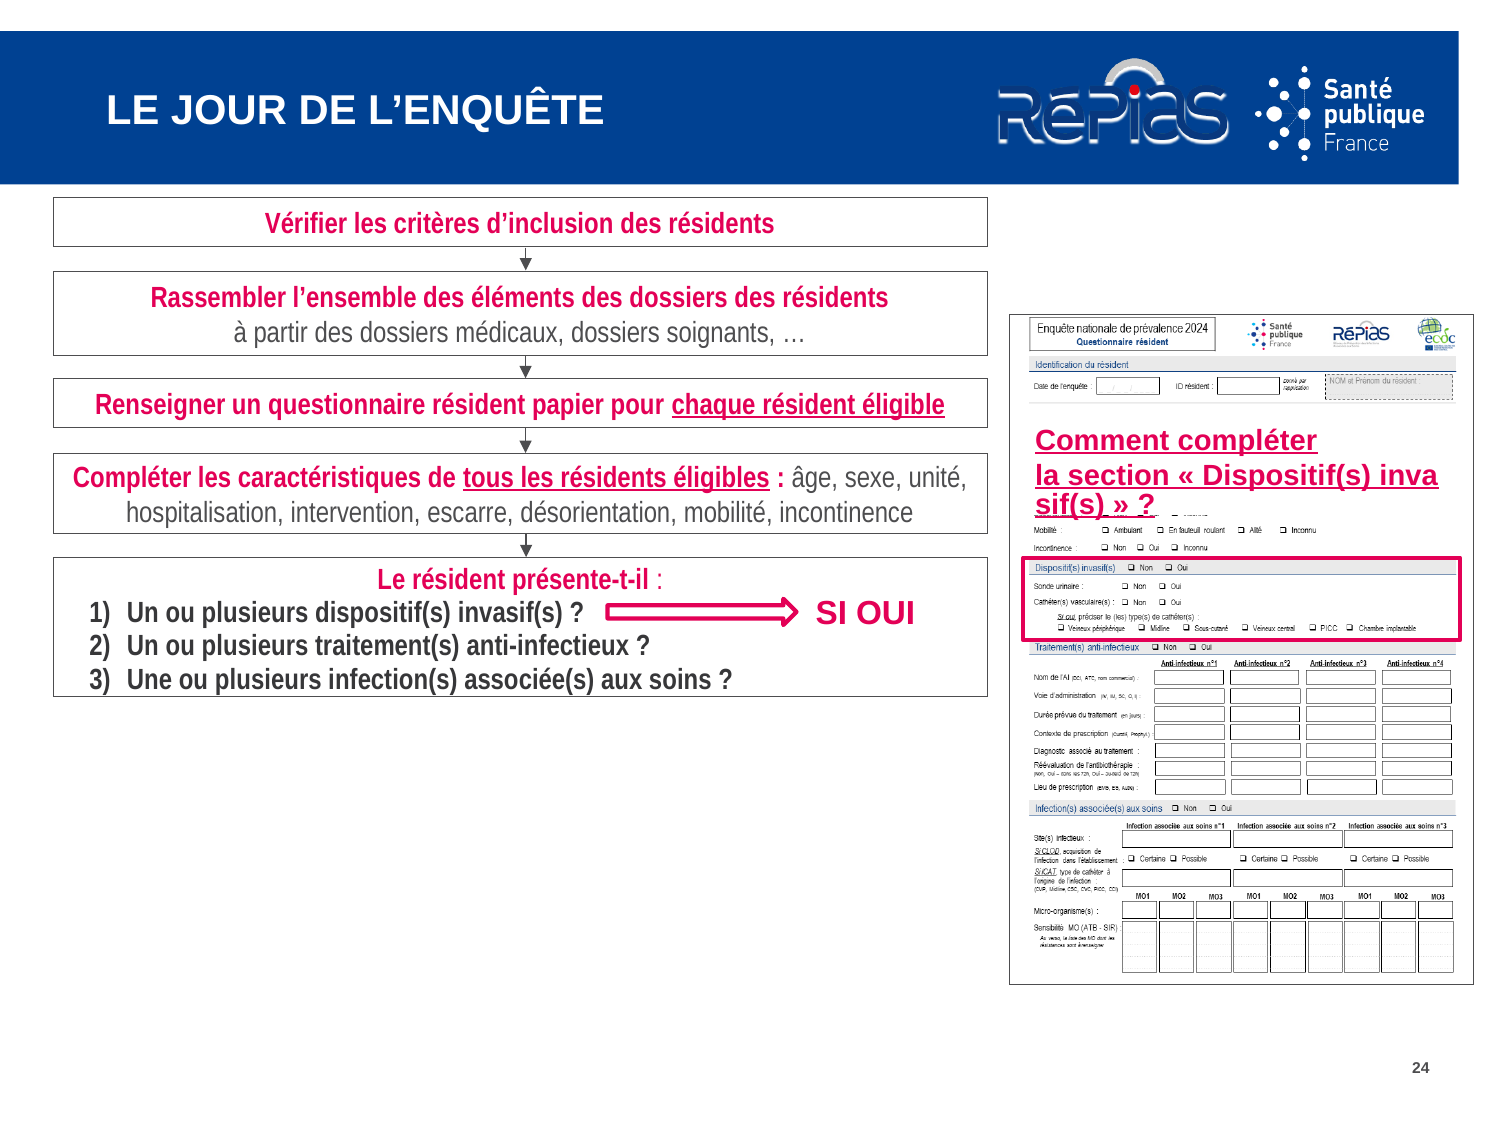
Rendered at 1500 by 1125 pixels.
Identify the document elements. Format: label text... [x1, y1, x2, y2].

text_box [52, 196, 988, 698]
picture [997, 58, 1228, 140]
title Le jour de l’enquête [100, 30, 1211, 185]
picture [1255, 66, 1424, 161]
picture [1009, 314, 1474, 985]
